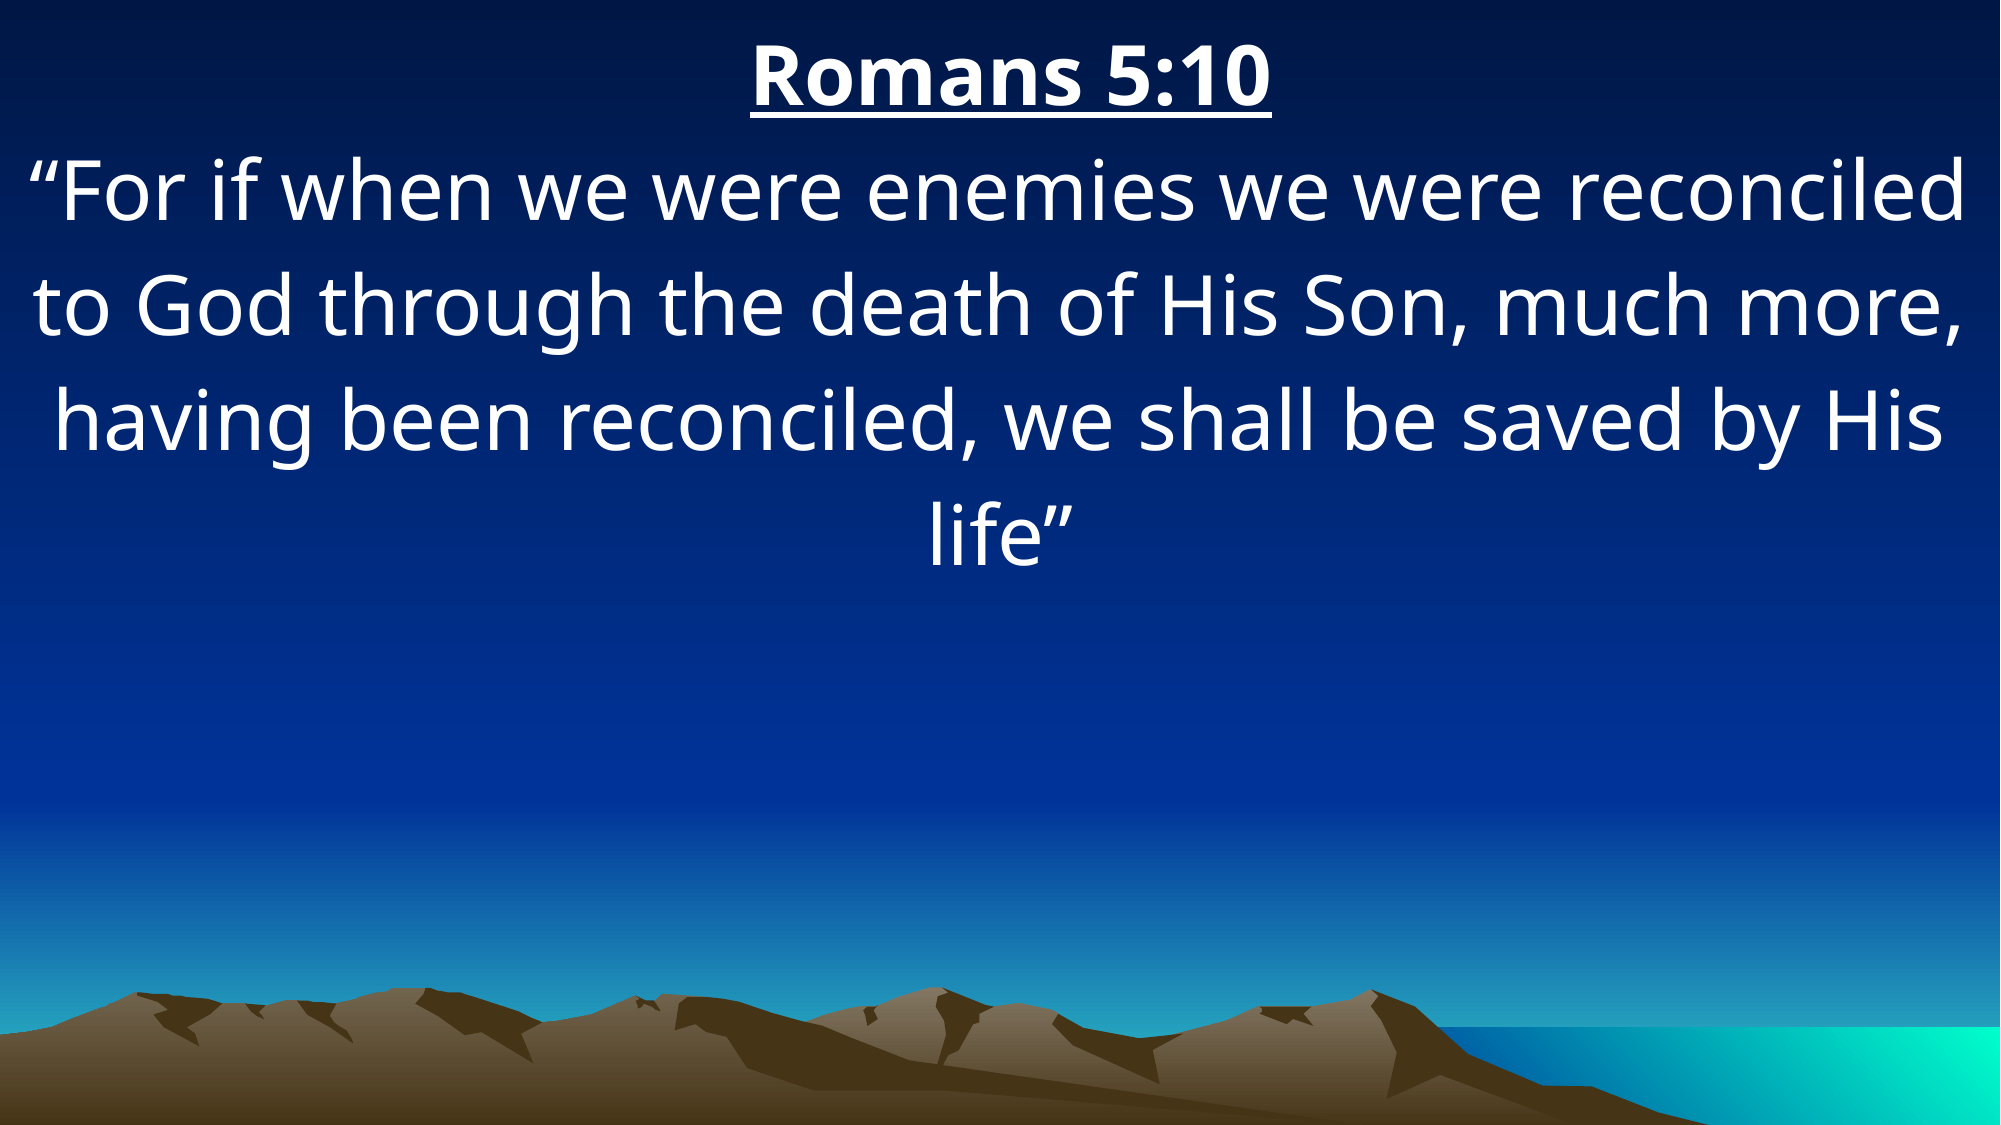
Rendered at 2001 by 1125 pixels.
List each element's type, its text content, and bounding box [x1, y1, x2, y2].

text_box Romans 5:10 “For if when we were enemies we were reconciled to God through the death of His Son, much more, having been reconciled, we shall be saved by His life” [0, 0, 2000, 938]
